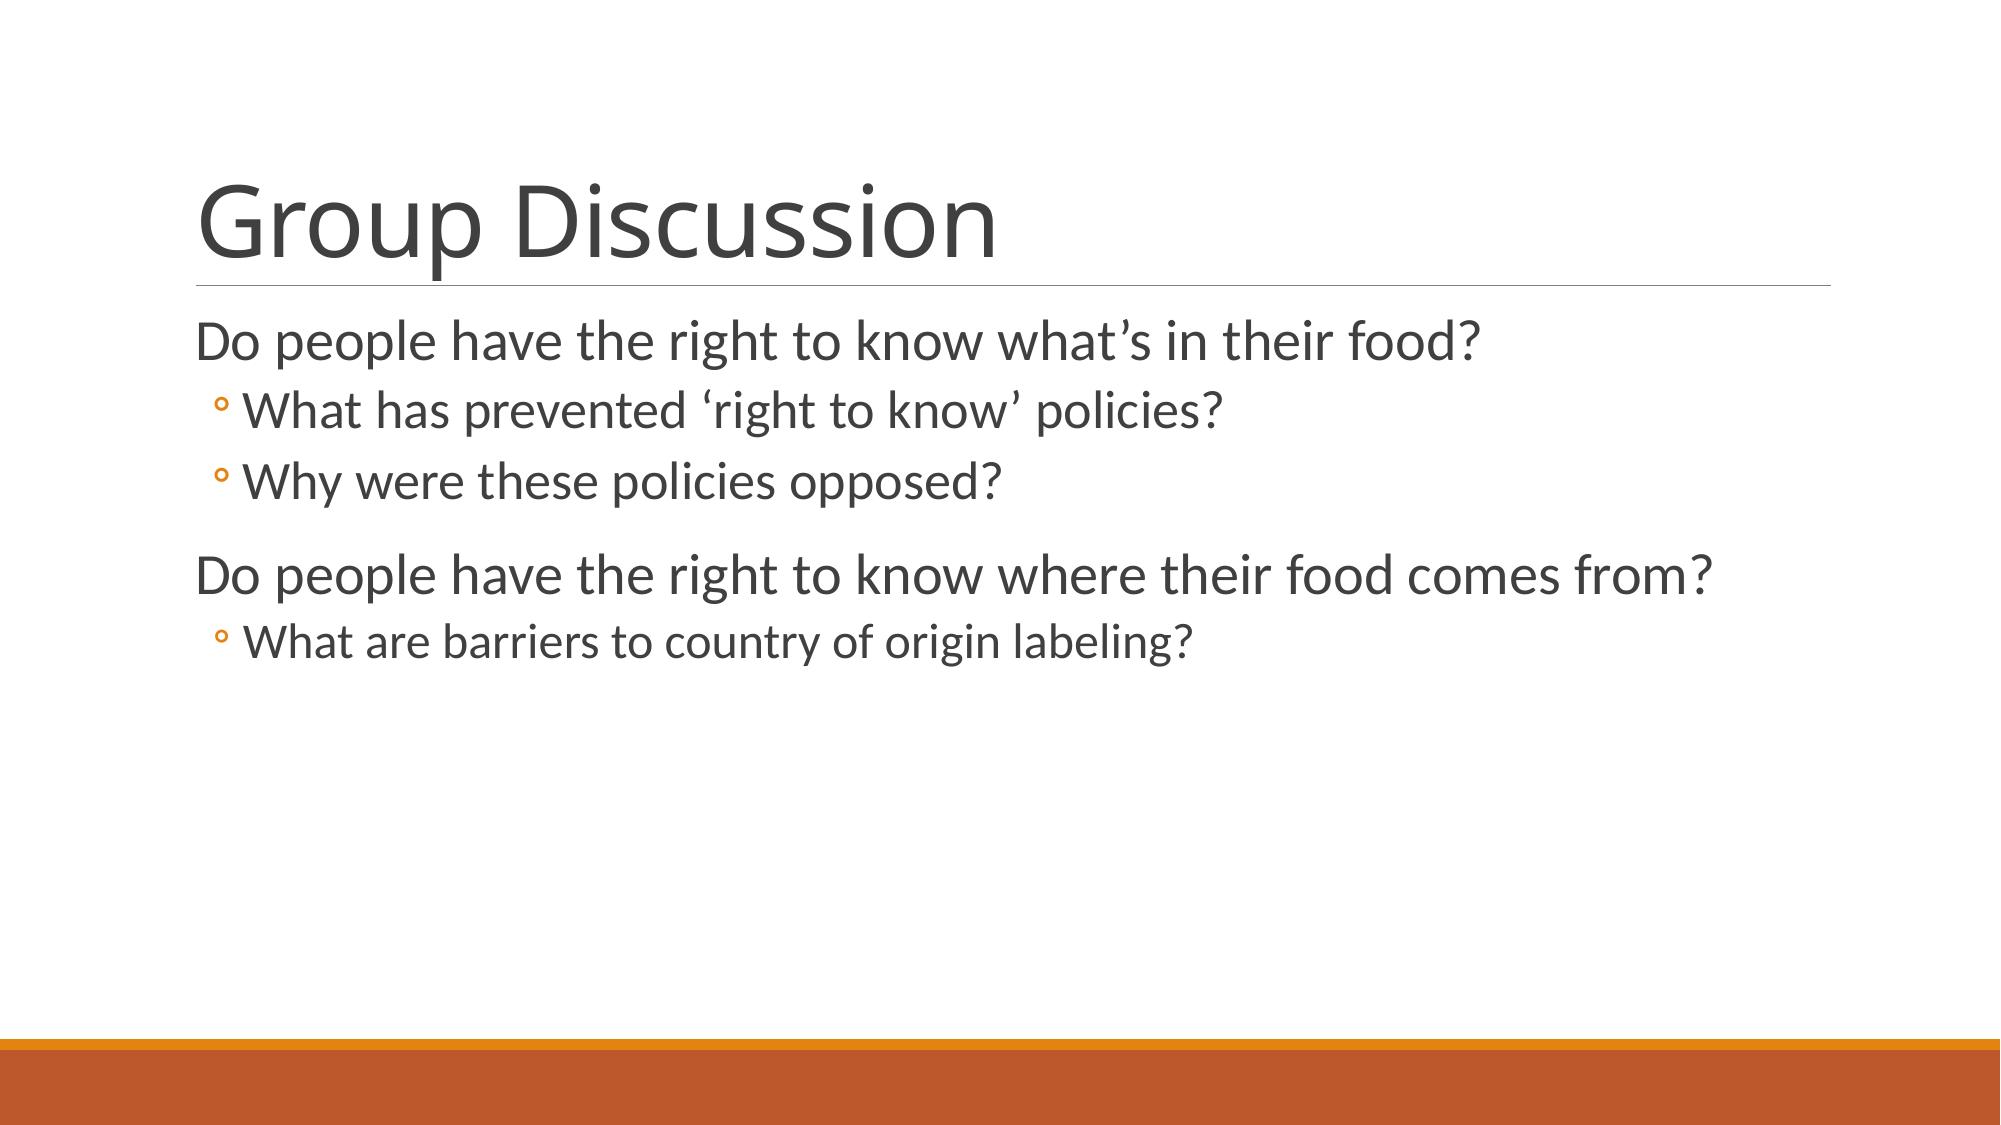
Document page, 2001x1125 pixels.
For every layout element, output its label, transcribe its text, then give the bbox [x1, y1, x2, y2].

title Group Discussion [180, 47, 1830, 285]
list Do people have the right to know what’s in their food? What has prevented ‘right to know’ policies? Why were these policies opposed? Do people have the right to know where their food comes from? What are barriers to country of origin labeling? [180, 302, 1830, 963]
